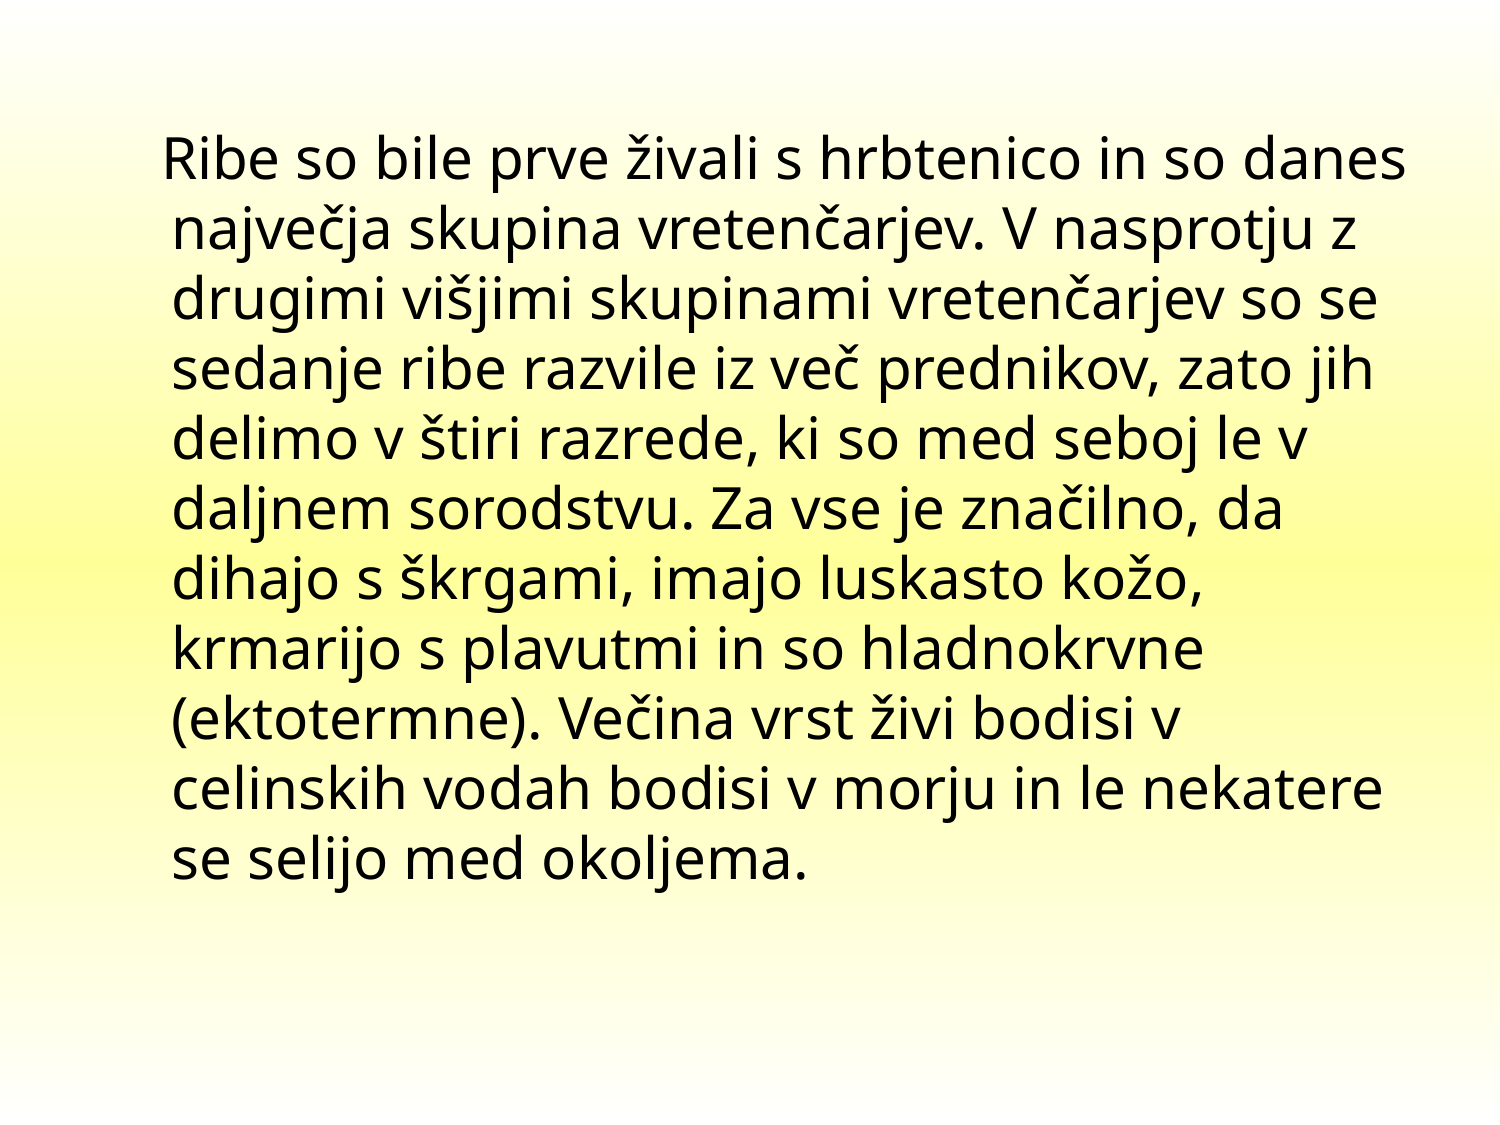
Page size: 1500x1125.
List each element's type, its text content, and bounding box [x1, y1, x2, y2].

list Ribe so bile prve živali s hrbtenico in so danes največja skupina vretenčarjev. V nasprotju z drugimi višjimi skupinami vretenčarjev so se sedanje ribe razvile iz več prednikov, zato jih delimo v štiri razrede, ki so med seboj le v daljnem sorodstvu. Za vse je značilno, da dihajo s škrgami, imajo luskasto kožo, krmarijo s plavutmi in so hladnokrvne (ektotermne). Večina vrst živi bodisi v celinskih vodah bodisi v morju in le nekatere se selijo med okoljema. [100, 113, 1427, 976]
